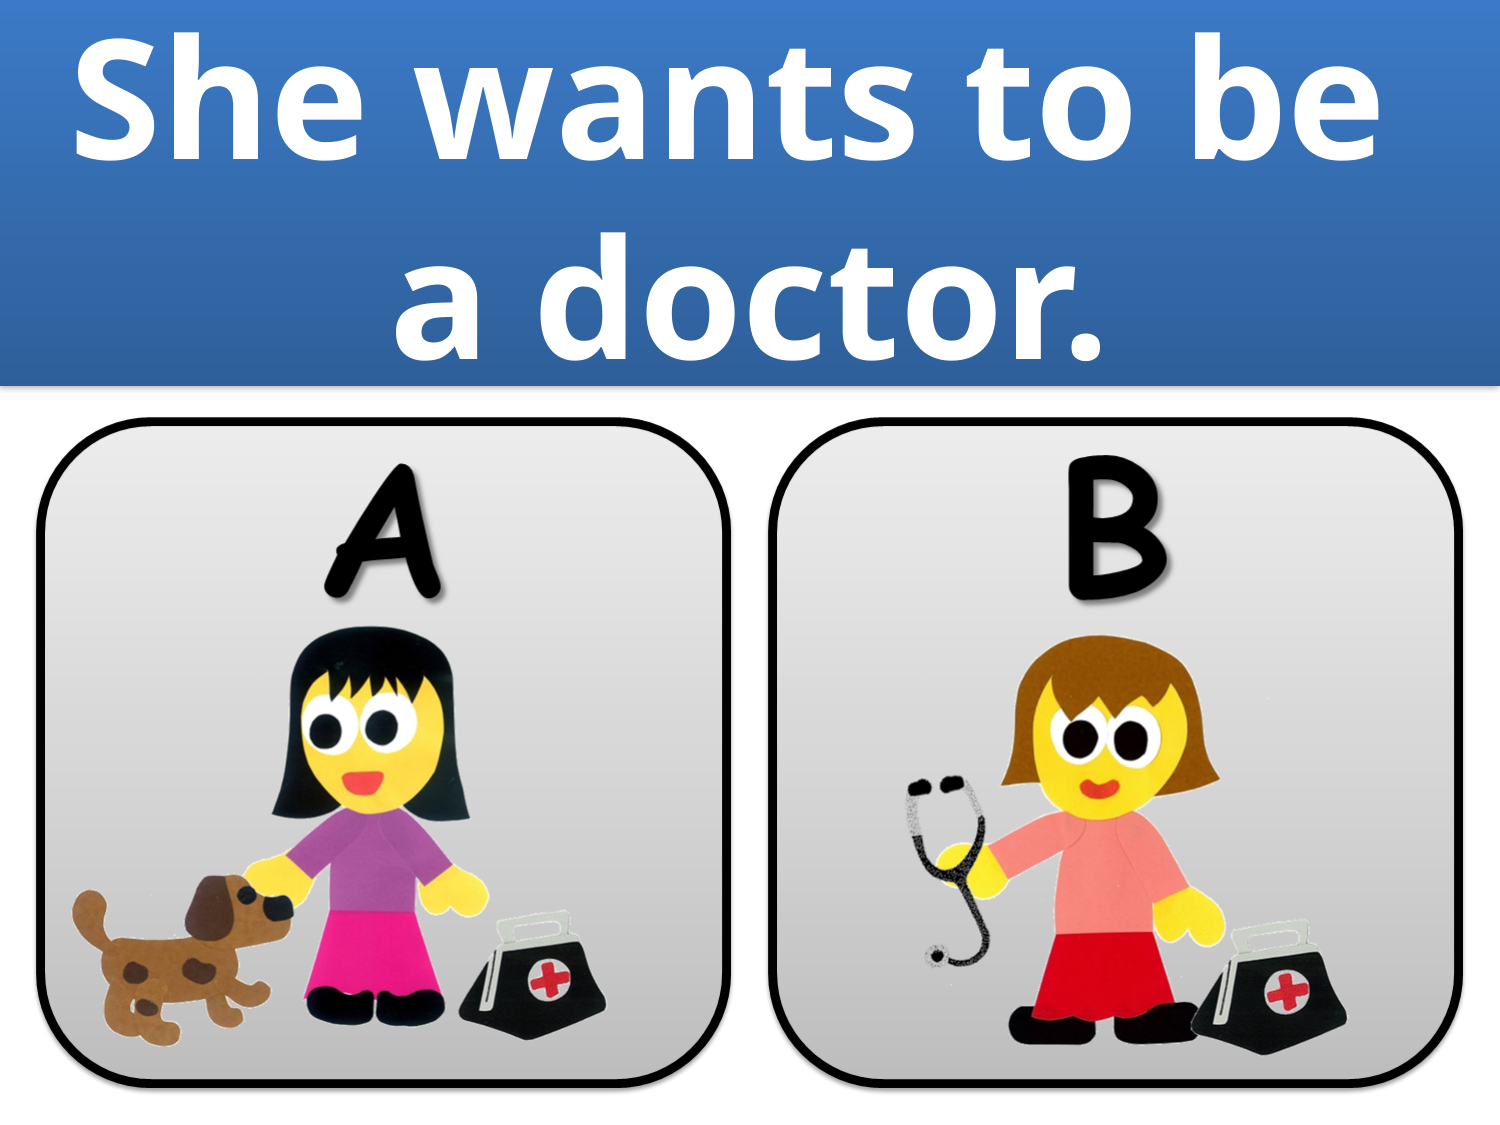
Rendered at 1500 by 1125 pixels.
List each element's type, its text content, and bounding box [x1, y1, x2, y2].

text_box She wants to be a doctor. [0, 0, 1500, 386]
picture [29, 361, 738, 1098]
picture [761, 361, 1471, 1104]
